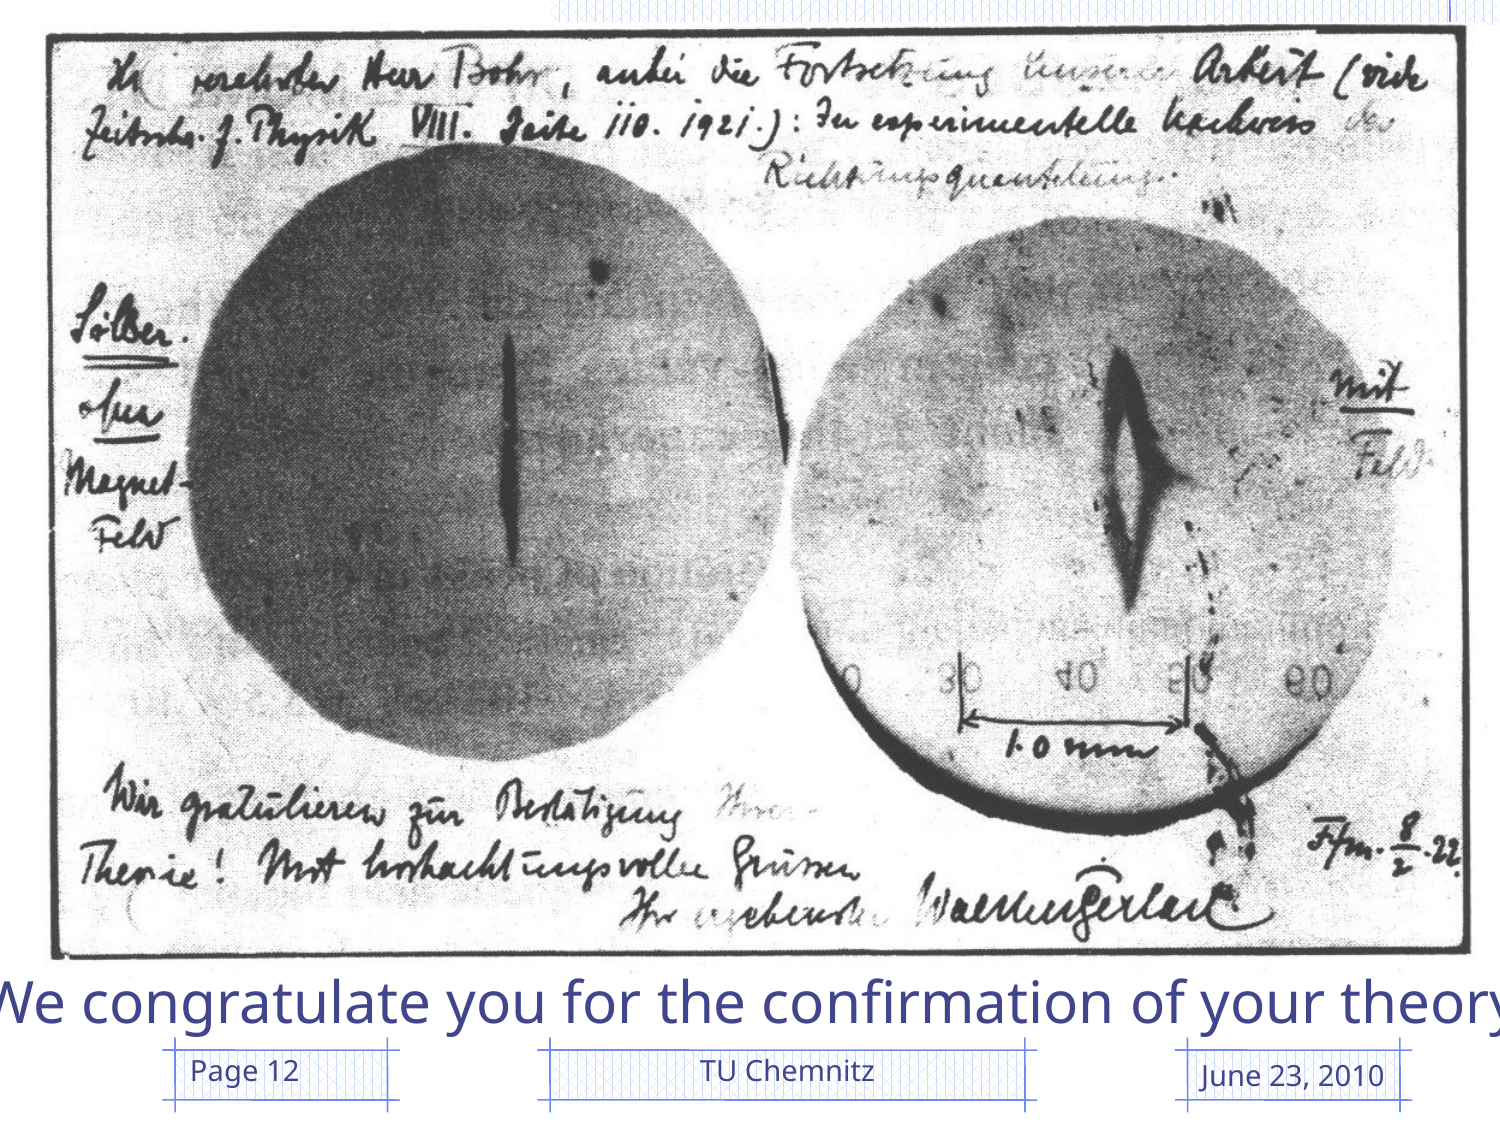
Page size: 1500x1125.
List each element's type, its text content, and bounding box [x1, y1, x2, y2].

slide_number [1087, 1043, 1401, 1101]
slide_number Page 12 [174, 1043, 488, 1101]
picture [34, 22, 1487, 978]
text_box We congratulate you for the confirmation of your theory! [0, 958, 1500, 1043]
footer TU Chemnitz [549, 1043, 1026, 1101]
